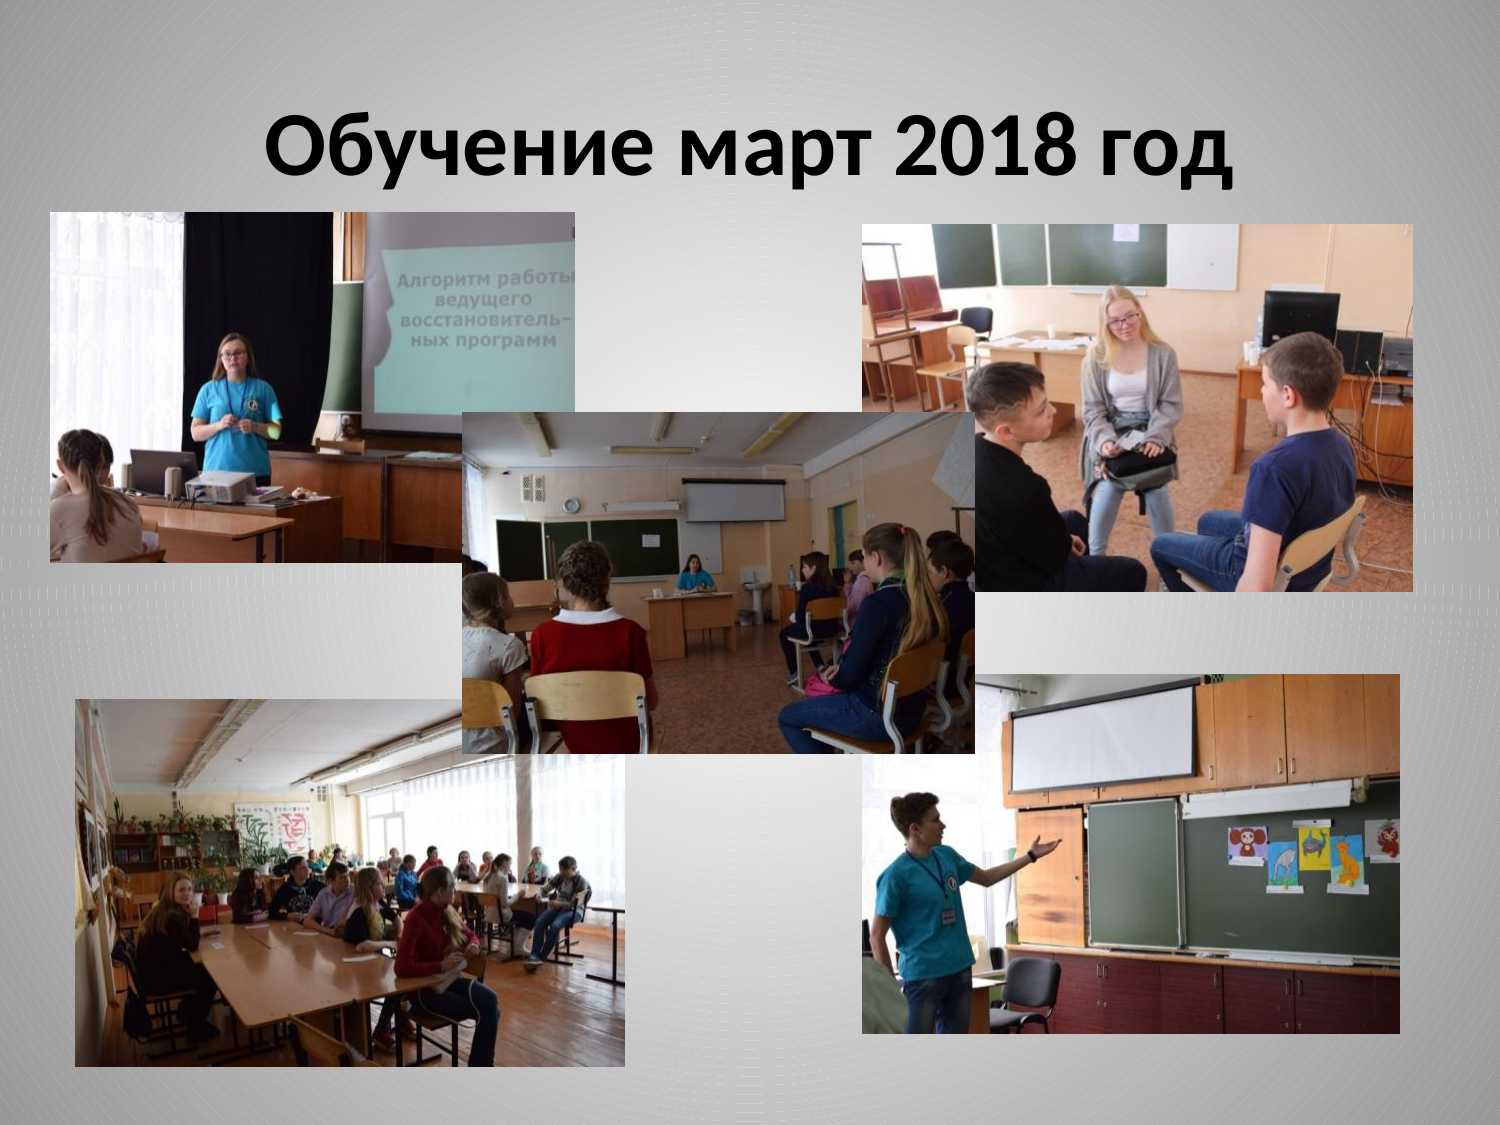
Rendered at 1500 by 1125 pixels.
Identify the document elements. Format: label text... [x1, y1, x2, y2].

title Обучение март 2018 год [75, 45, 1425, 233]
picture [49, 212, 1413, 1067]
